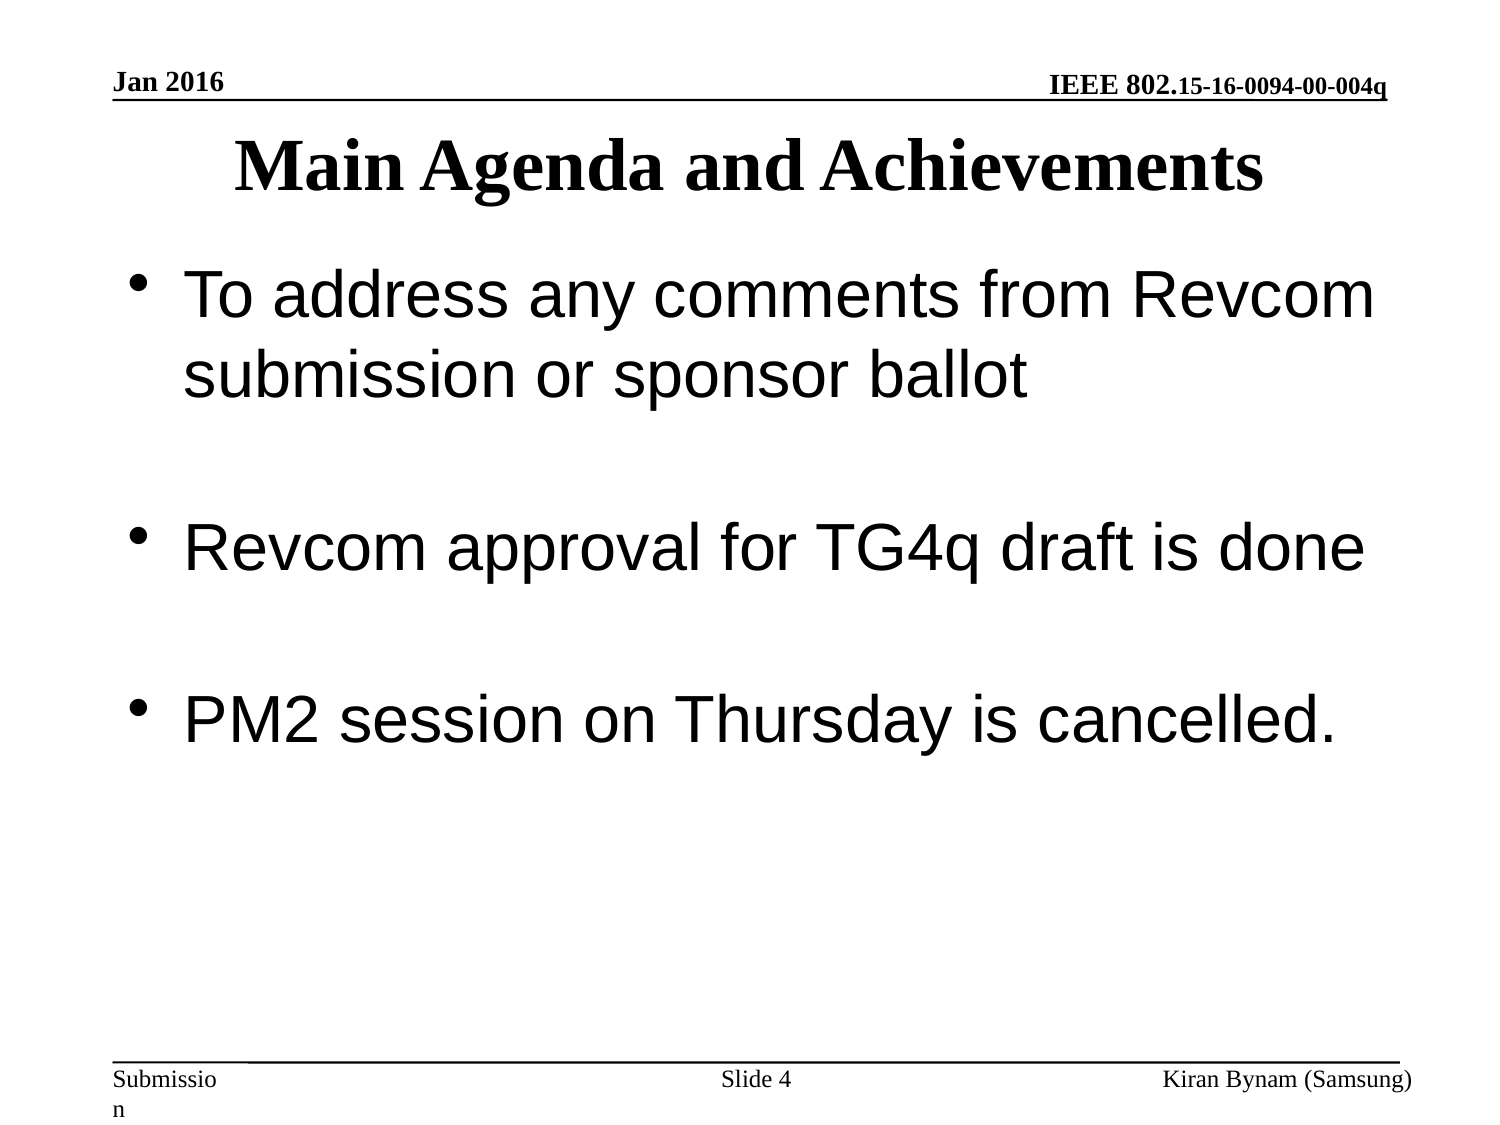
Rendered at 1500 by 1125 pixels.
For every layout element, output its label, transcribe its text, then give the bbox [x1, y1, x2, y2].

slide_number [112, 61, 376, 98]
title Main Agenda and Achievements [112, 113, 1388, 209]
footer Kiran Bynam (Samsung) [899, 1061, 1413, 1093]
list To address any comments from Revcom submission or sponsor ballot Revcom approval for TG4q draft is done PM2 session on Thursday is cancelled. [112, 243, 1442, 1038]
slide_number Slide 4 [712, 1061, 800, 1093]
